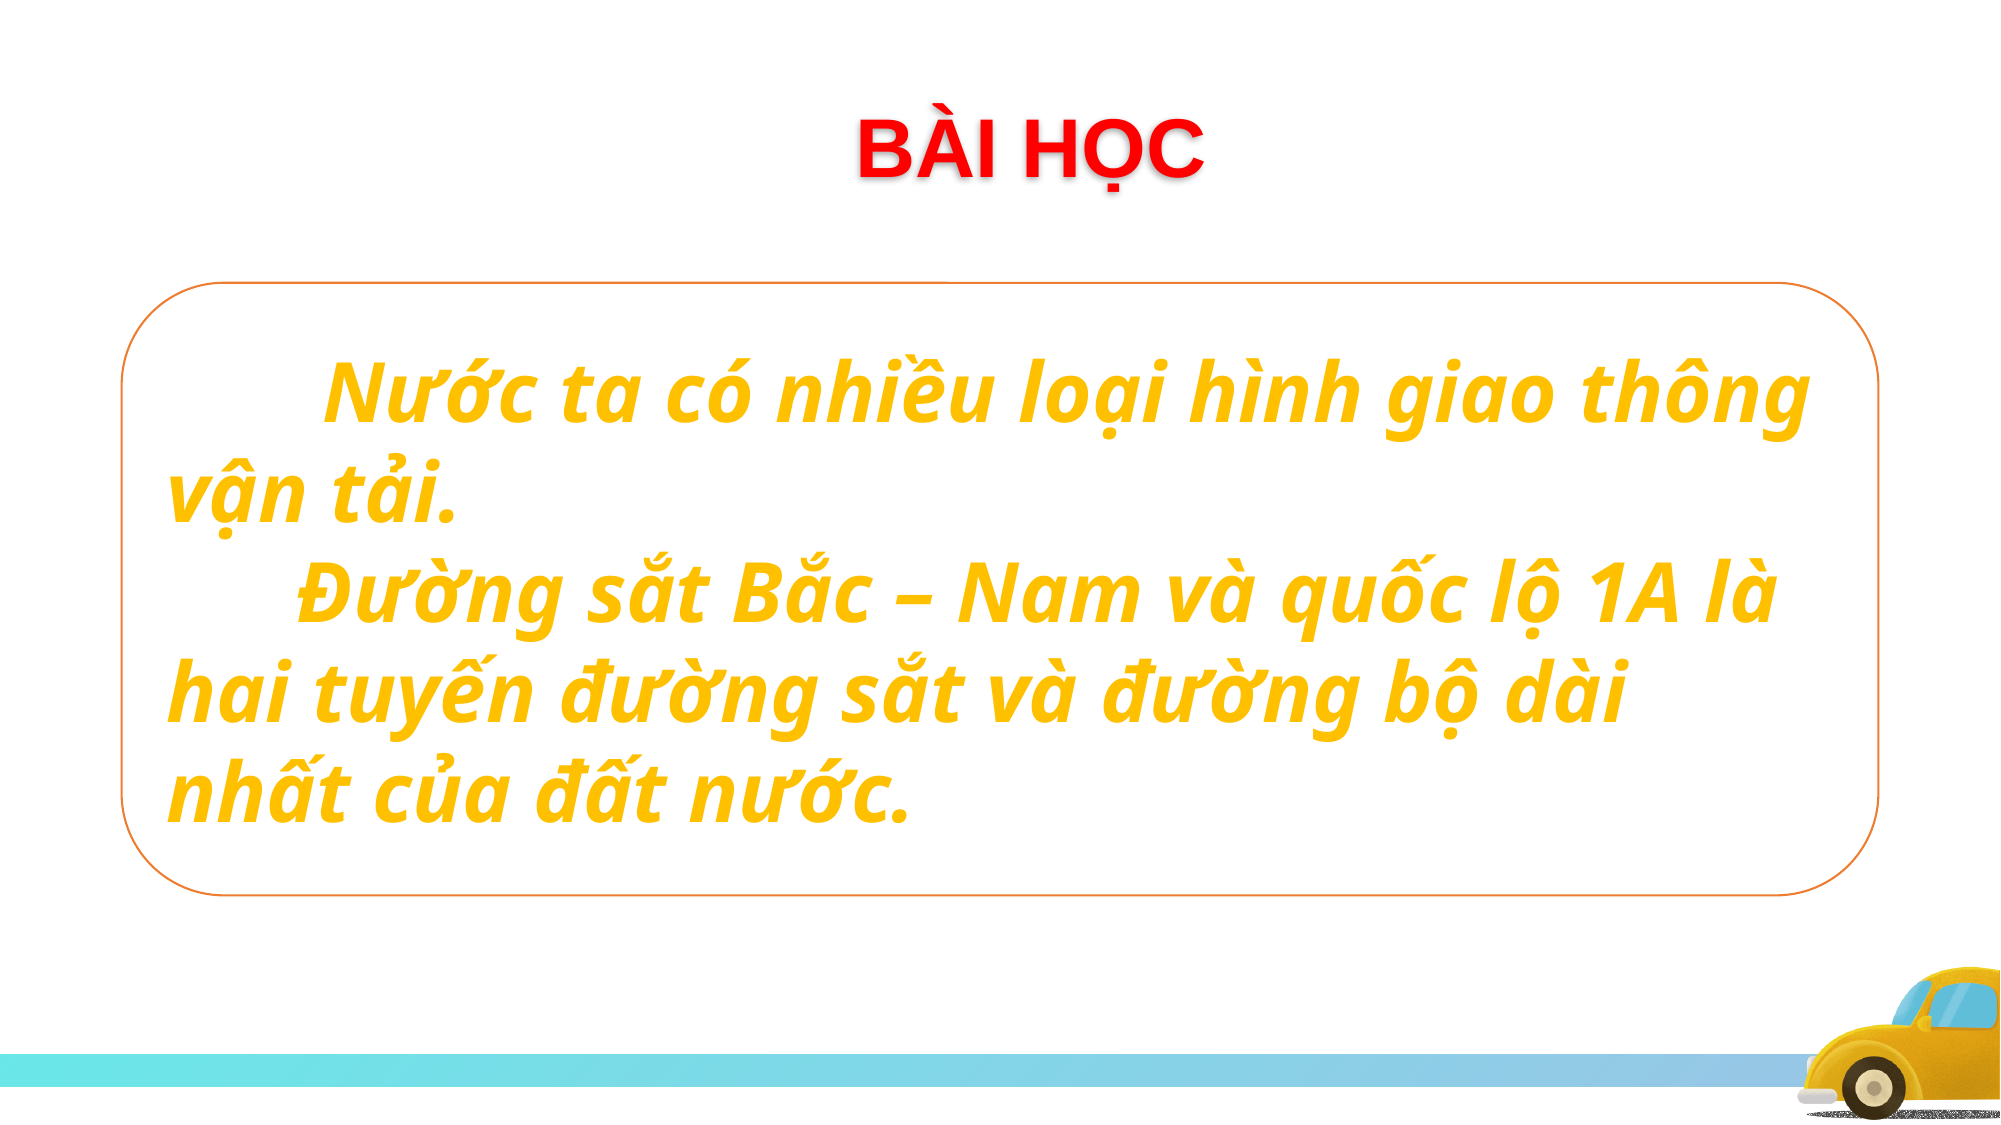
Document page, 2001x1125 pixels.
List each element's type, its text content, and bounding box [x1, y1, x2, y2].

picture [1797, 959, 2000, 1125]
text_box BÀI HỌC [834, 84, 1238, 204]
text_box Nước ta có nhiều loại hình giao thông vận tải. Đường sắt Bắc – Nam và quốc lộ 1A là hai tuyến đường sắt và đường bộ dài nhất của đất nước. [120, 281, 1880, 897]
text_box [0, 1054, 1797, 1087]
